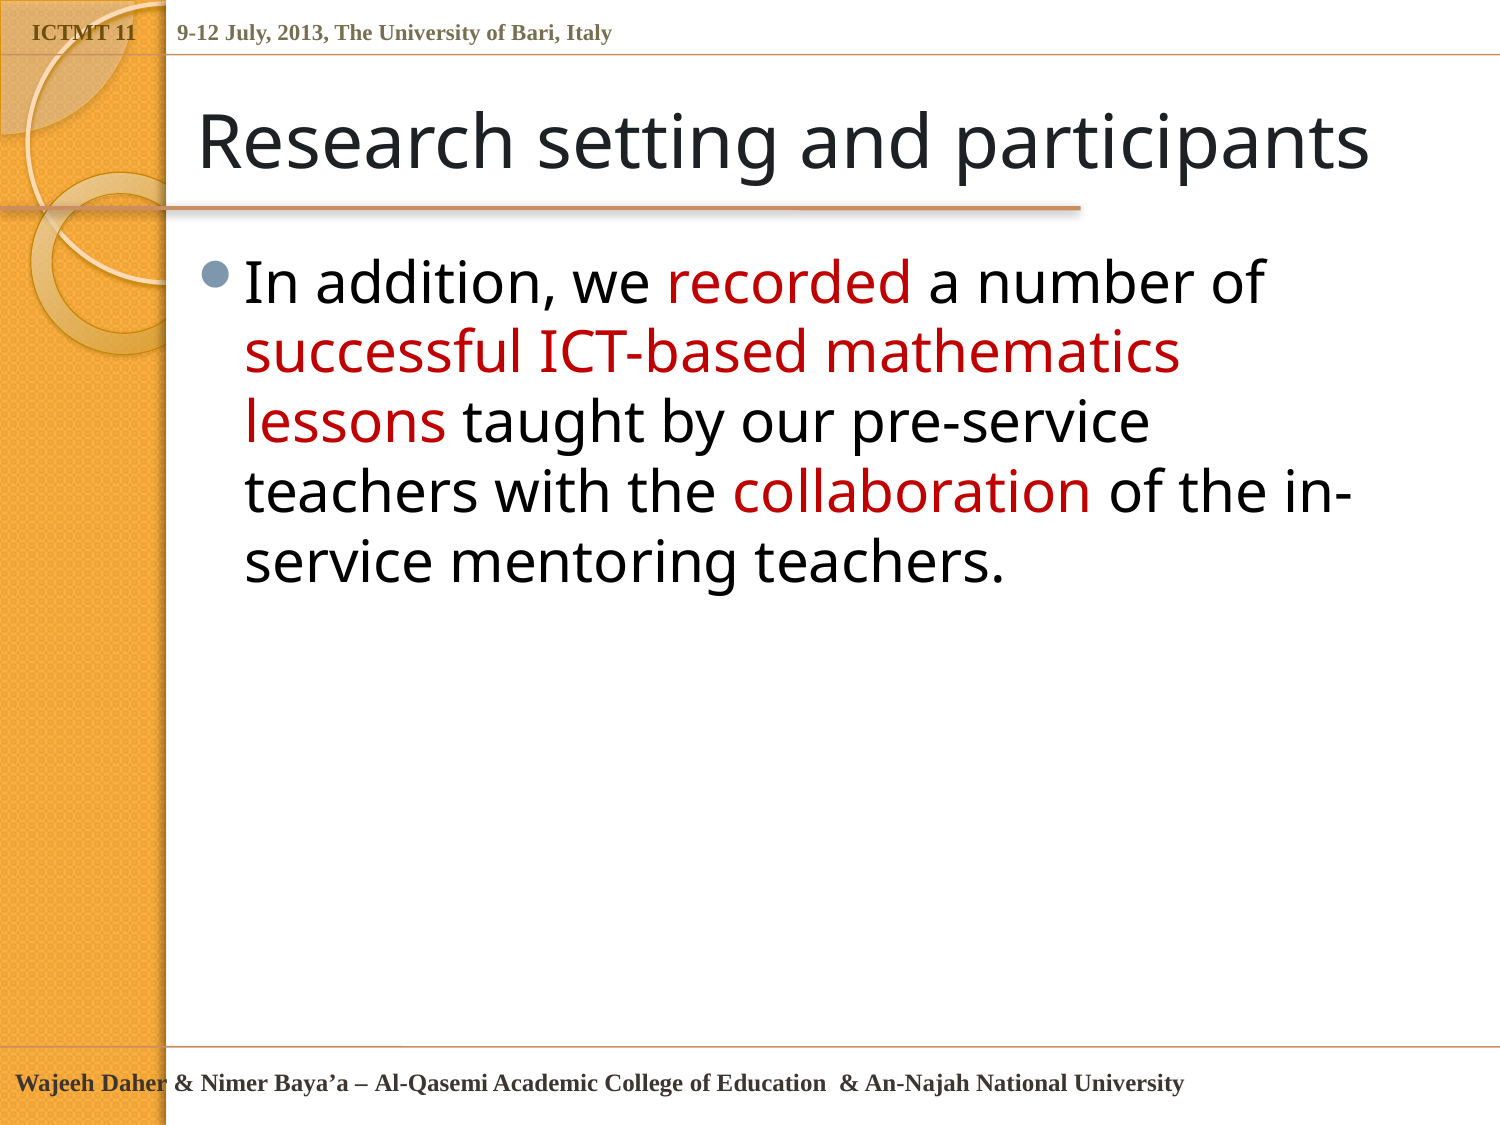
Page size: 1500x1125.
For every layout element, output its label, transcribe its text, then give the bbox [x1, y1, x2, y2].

list In addition, we recorded a number of successful ICT-based mathematics lessons taught by our pre-service teachers with the collaboration of the in-service mentoring teachers. [169, 237, 1400, 1025]
title Research setting and participants [181, 45, 1412, 233]
